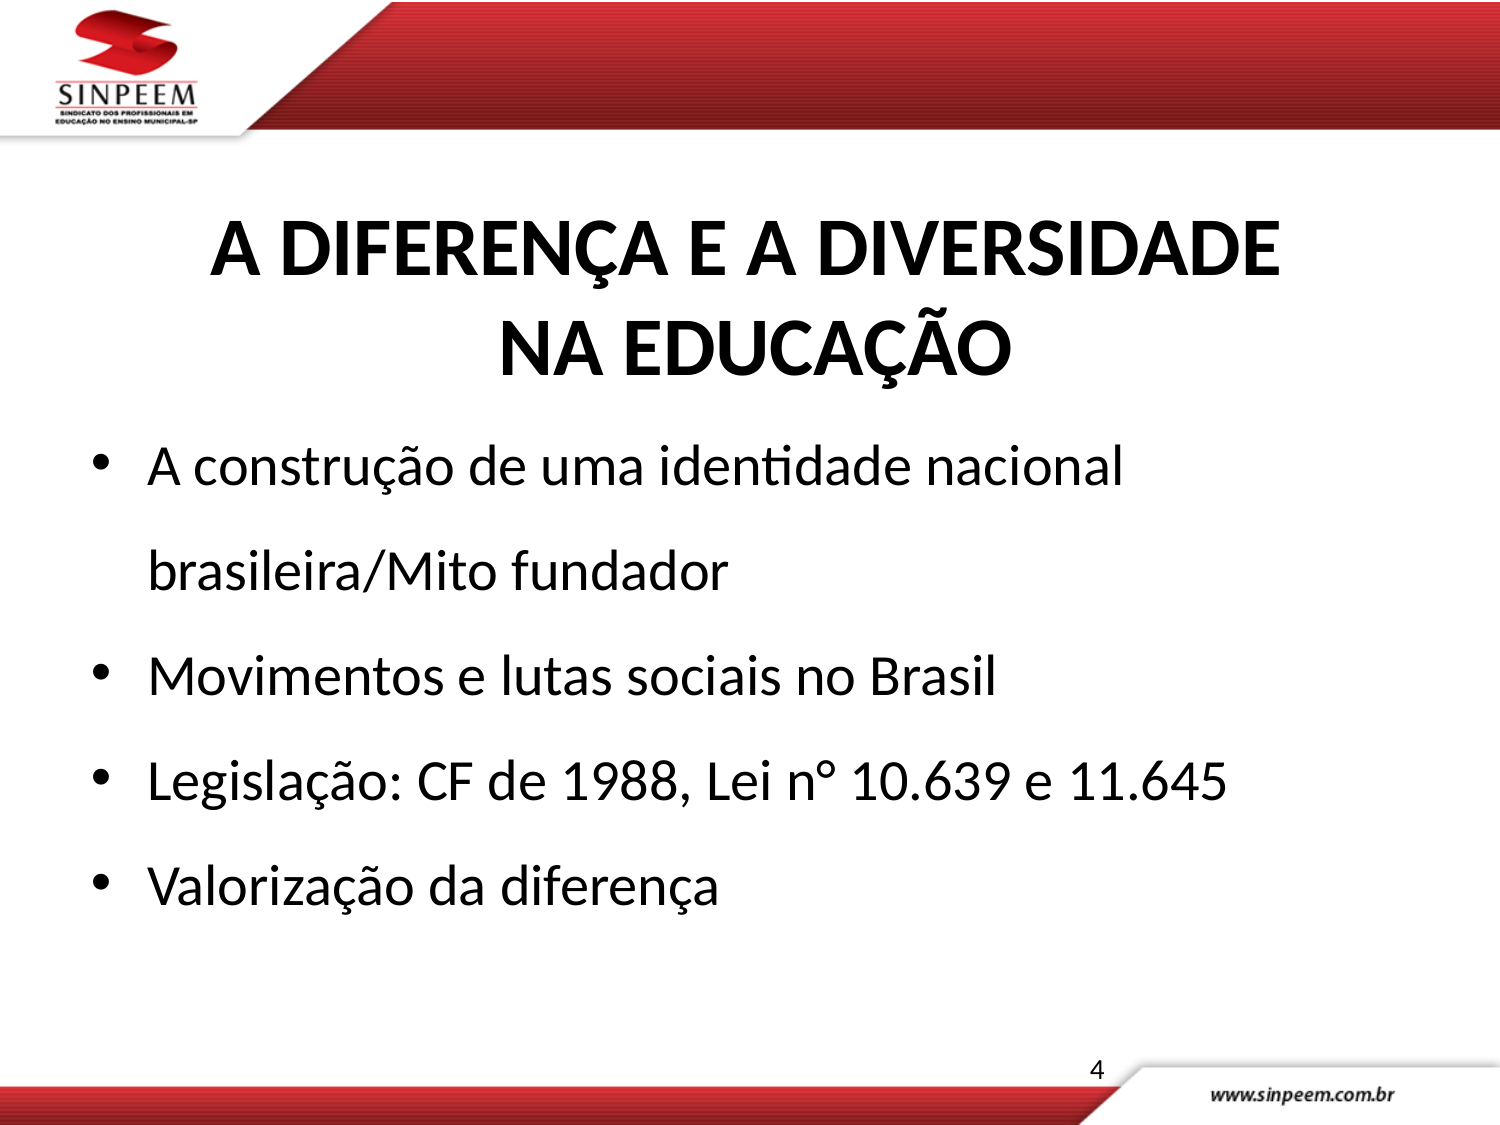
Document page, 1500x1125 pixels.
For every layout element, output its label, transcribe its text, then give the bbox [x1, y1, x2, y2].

text_box A DIFERENÇA E A DIVERSIDADE NA EDUCAÇÃO A construção de uma identidade nacional brasileira/Mito fundador Movimentos e lutas sociais no Brasil Legislação: CF de 1988, Lei n° 10.639 e 11.645 Valorização da diferença [76, 184, 1436, 924]
picture [0, 2, 1500, 149]
picture [0, 1053, 1500, 1125]
slide_number 4 [1074, 1042, 1425, 1103]
